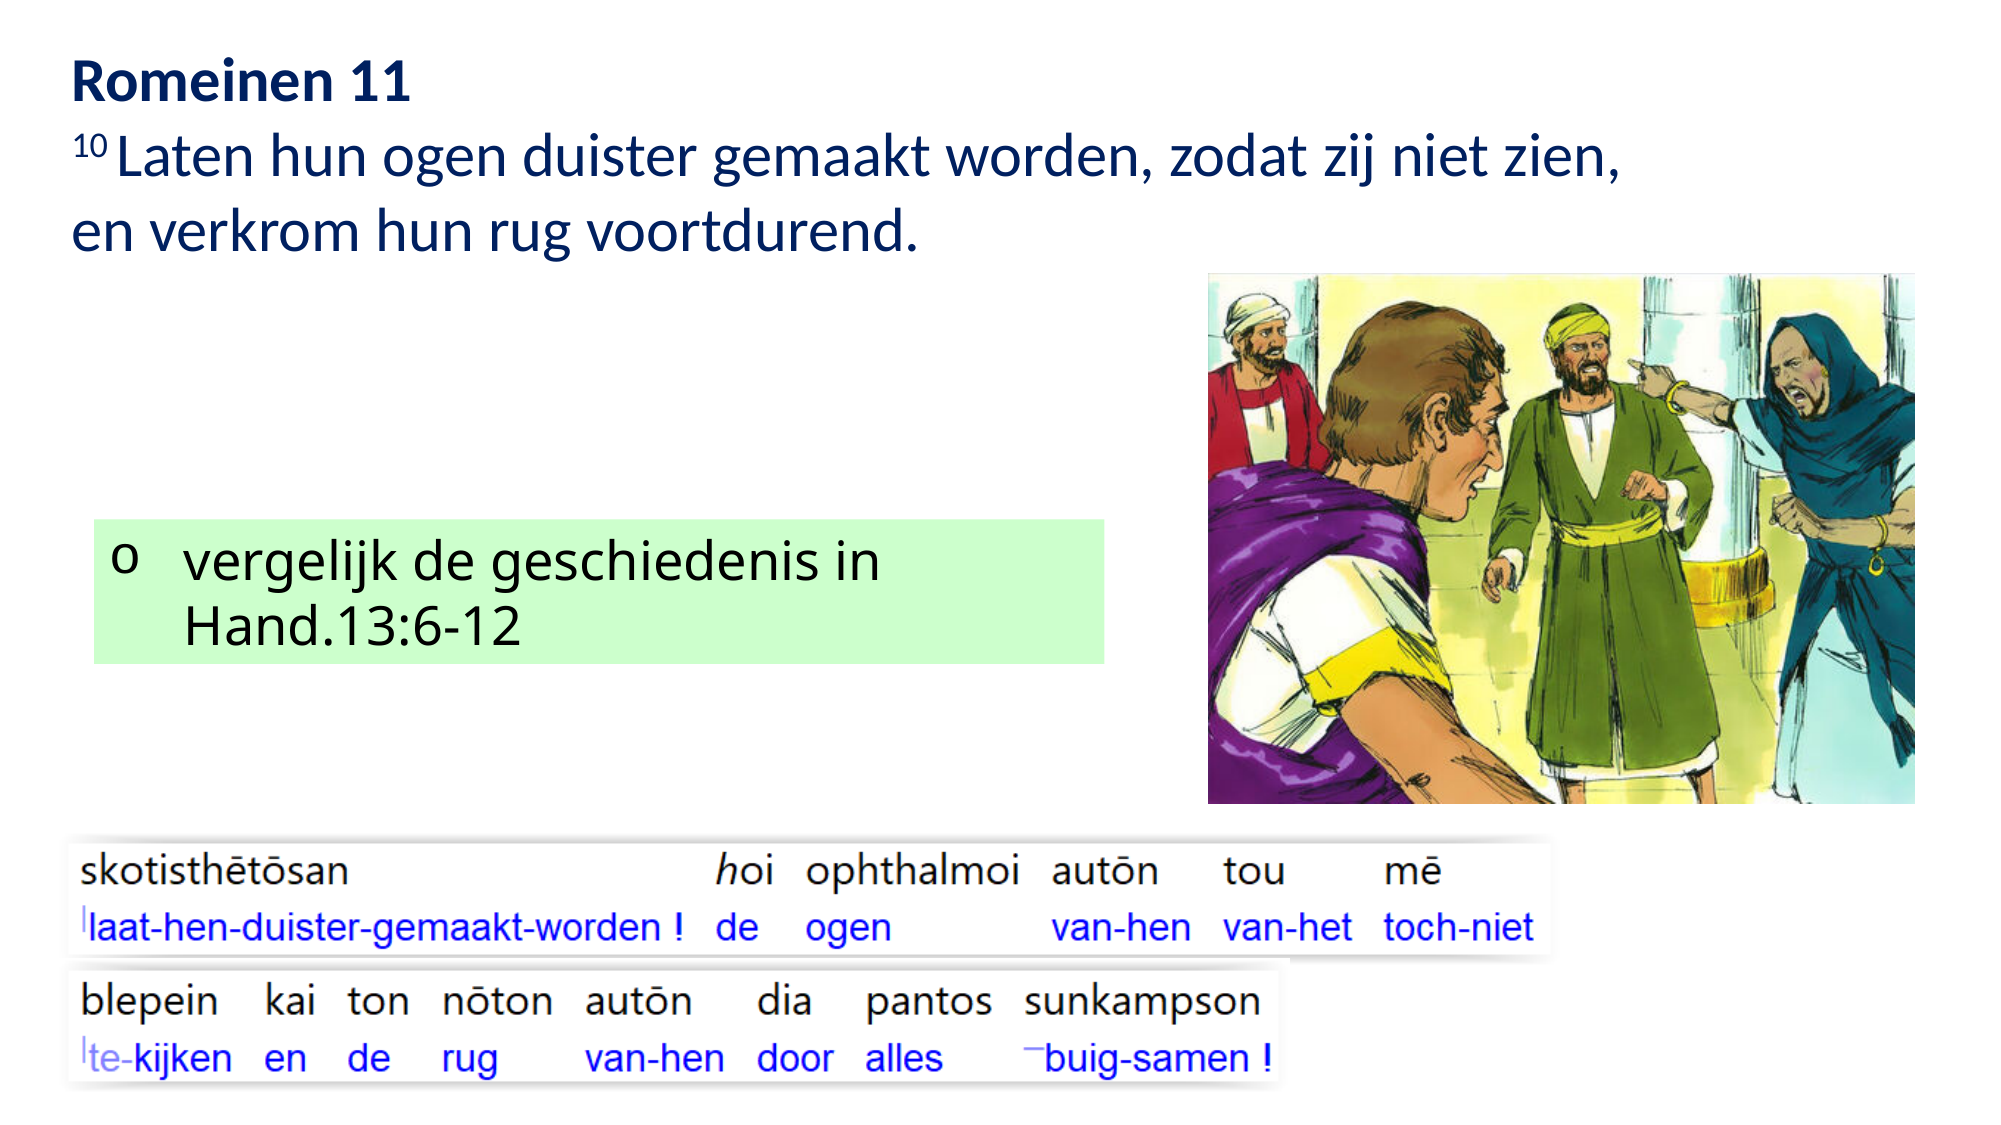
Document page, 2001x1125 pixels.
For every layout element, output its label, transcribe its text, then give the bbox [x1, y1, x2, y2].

text_box vergelijk de geschiedenis in Hand.13:6-12 [94, 519, 1105, 664]
picture [1208, 273, 1915, 804]
picture [56, 831, 1562, 1093]
text_box Romeinen 11 10 Laten hun ogen duister gemaakt worden, zodat zij niet zien, en verkrom hun rug voortdurend. [56, 31, 1969, 271]
